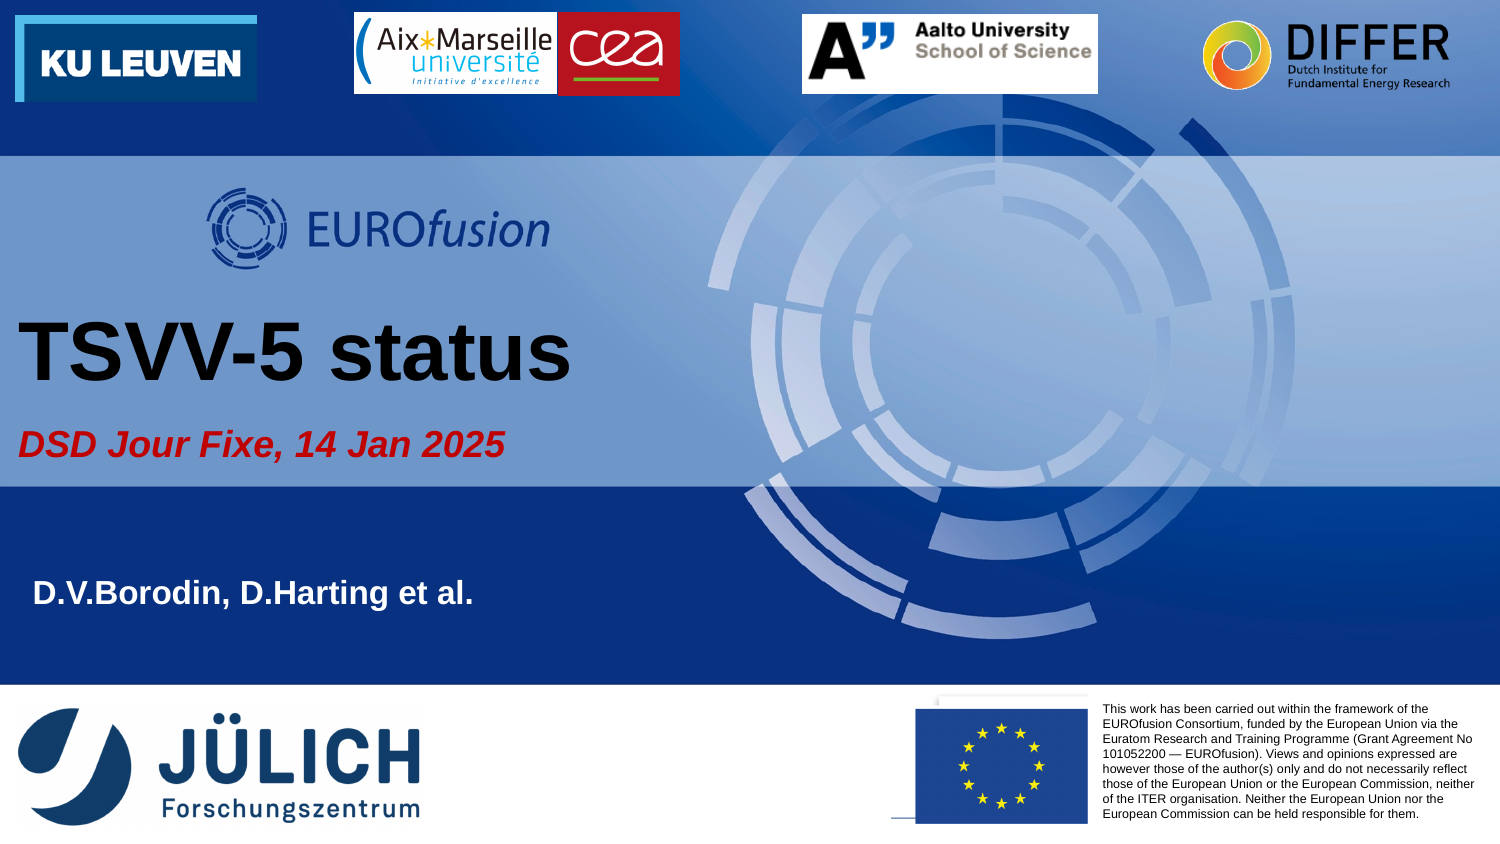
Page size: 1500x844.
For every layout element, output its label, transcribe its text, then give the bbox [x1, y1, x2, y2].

picture [17, 705, 422, 828]
picture [891, 706, 1093, 830]
picture [0, 0, 1500, 685]
text_box TSVV-5 status [3, 267, 1445, 427]
text_box DSD Jour Fixe, 14 Jan 2025 [3, 427, 783, 472]
text_box D.V.Borodin, D.Harting et al. [17, 563, 750, 638]
text_box [854, 703, 1087, 820]
text_box This work has been carried out within the framework of the EUROfusion Consortium, funded by the European Union via the Euratom Research and Training Programme (Grant Agreement No 101052200 — EUROfusion). Views and opinions expressed are however those of the author(s) only and do not necessarily reflect those of the European Union or the European Commission, neither of the ITER organisation. Neither the European Union nor the European Commission can be held responsible for them. [1087, 693, 1495, 829]
